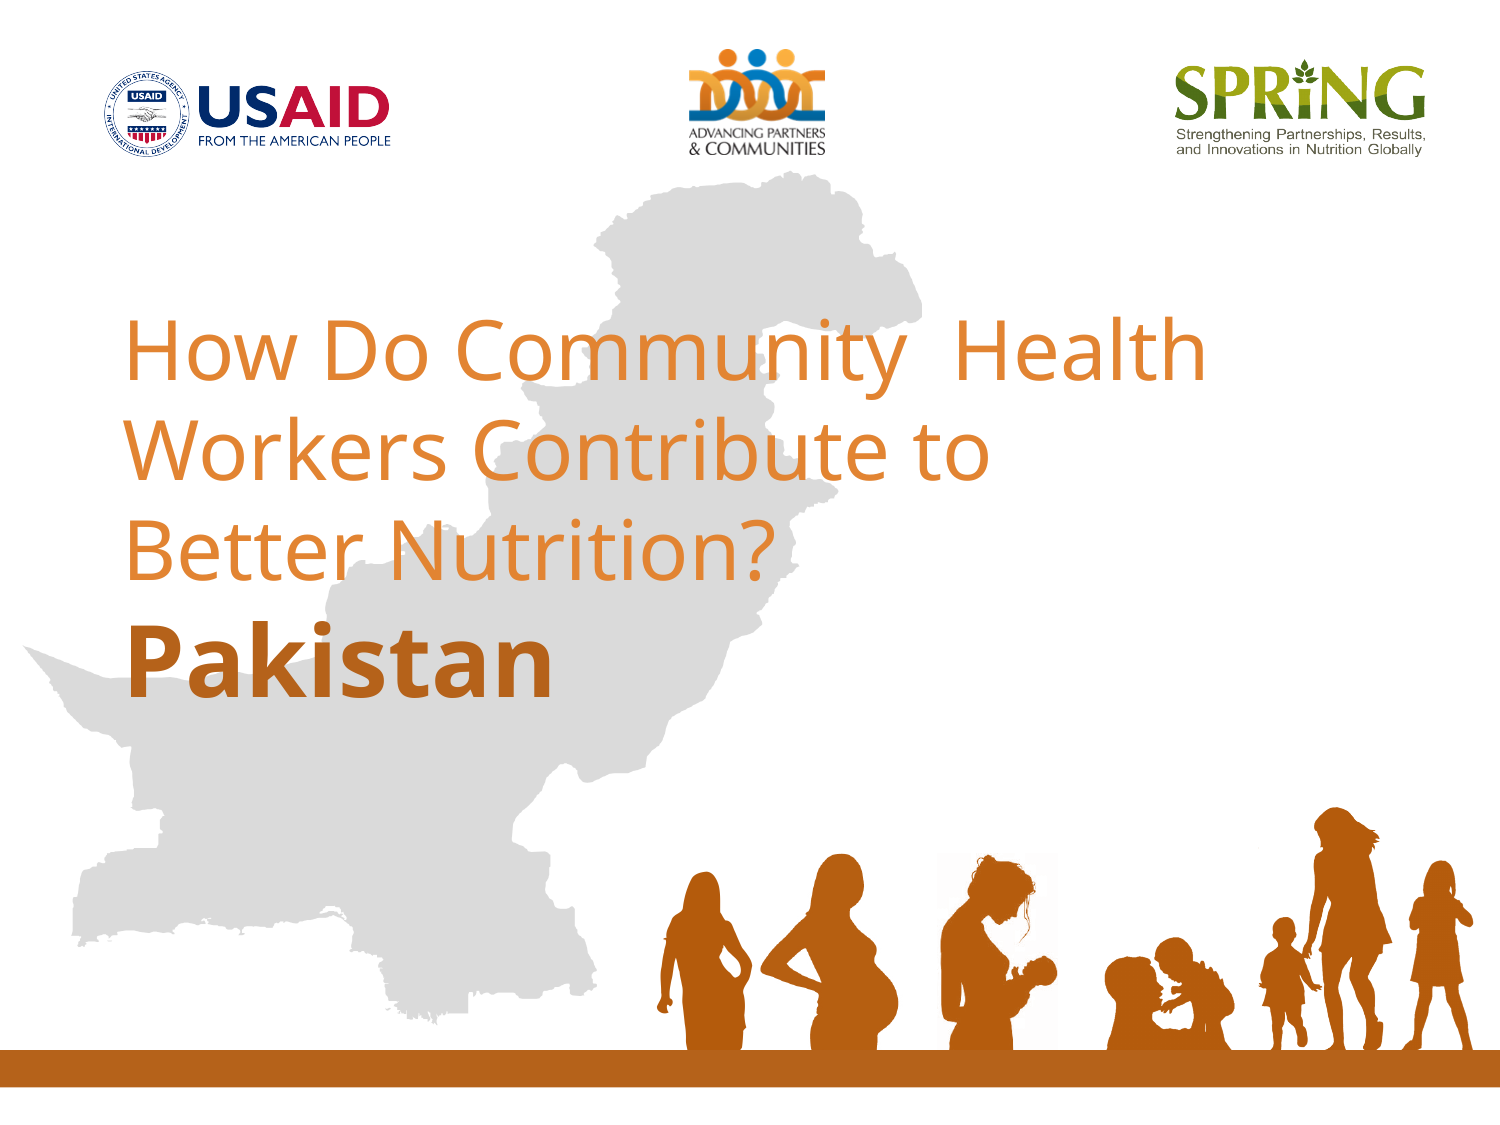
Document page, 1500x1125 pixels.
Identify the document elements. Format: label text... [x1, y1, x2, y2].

picture [21, 44, 922, 1051]
picture [937, 853, 1058, 1051]
text_box How Do Community Health Workers Contribute to Better Nutrition? Pakistan [926, 208, 1263, 806]
text_box [0, 1050, 1500, 1088]
picture [1174, 59, 1426, 158]
picture [1077, 802, 1486, 1063]
